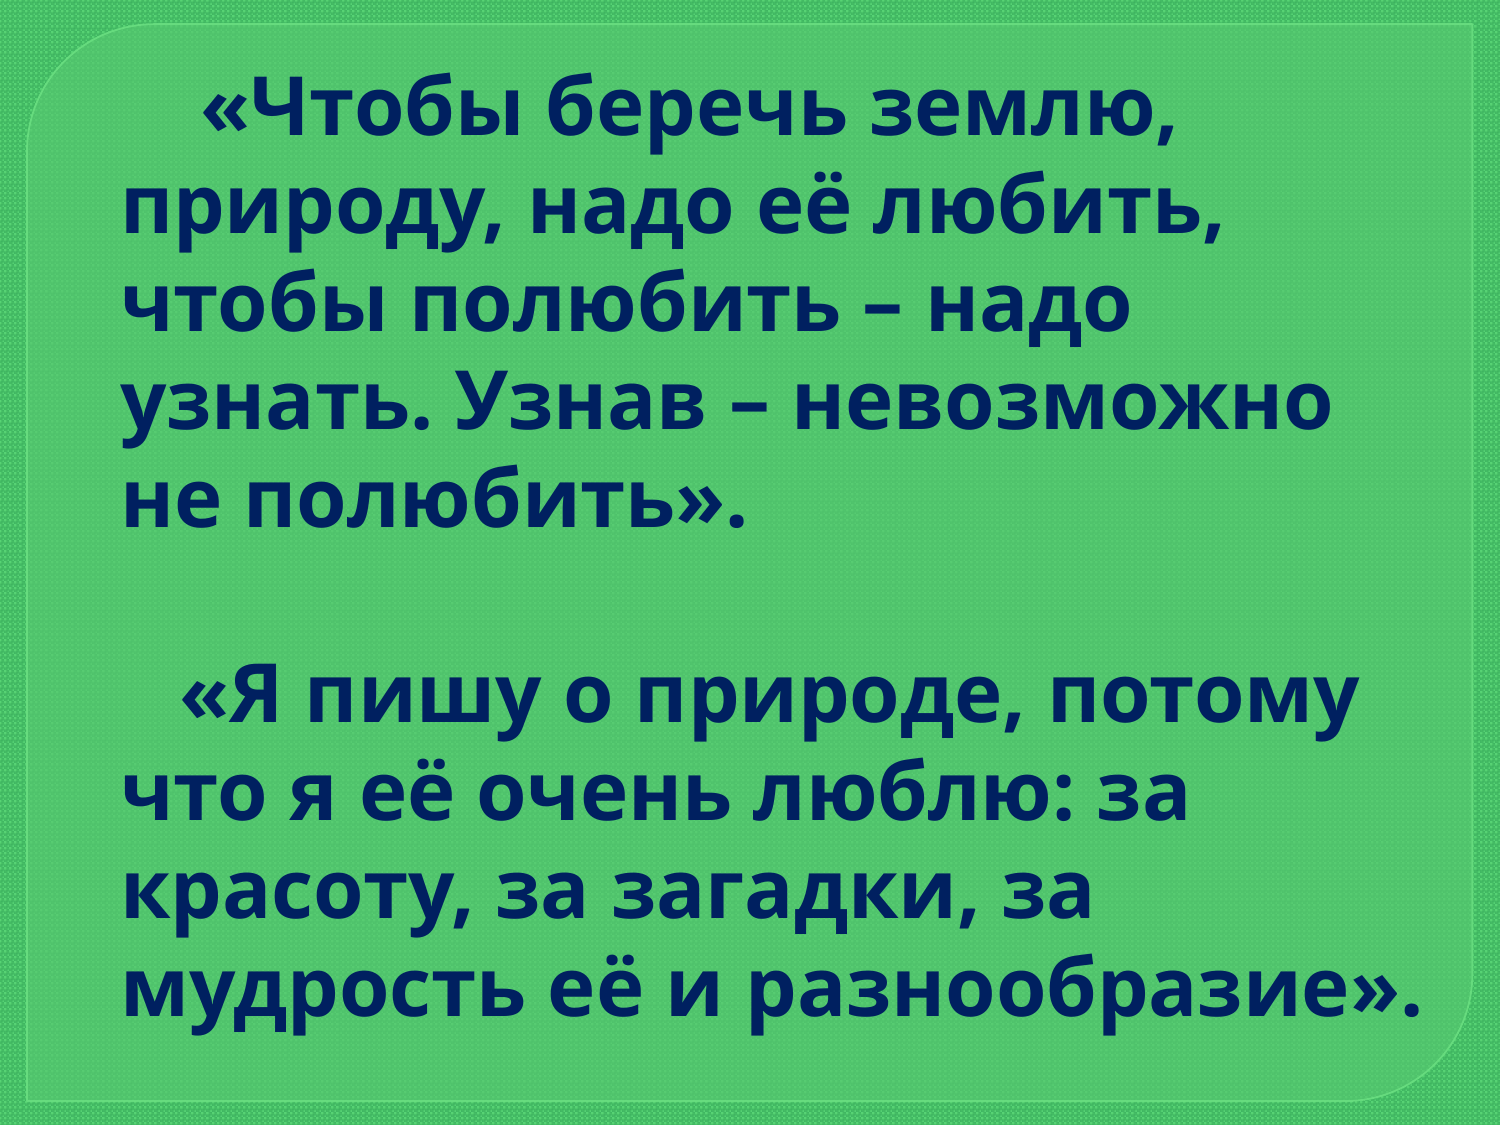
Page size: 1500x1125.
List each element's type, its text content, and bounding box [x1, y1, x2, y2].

list «Чтобы беречь землю, природу, надо её любить, чтобы полюбить – надо узнать. Узнав – невозможно не полюбить». «Я пишу о природе, потому что я её очень люблю: за красоту, за загадки, за мудрость её и разнообразие». [58, 46, 1442, 1079]
